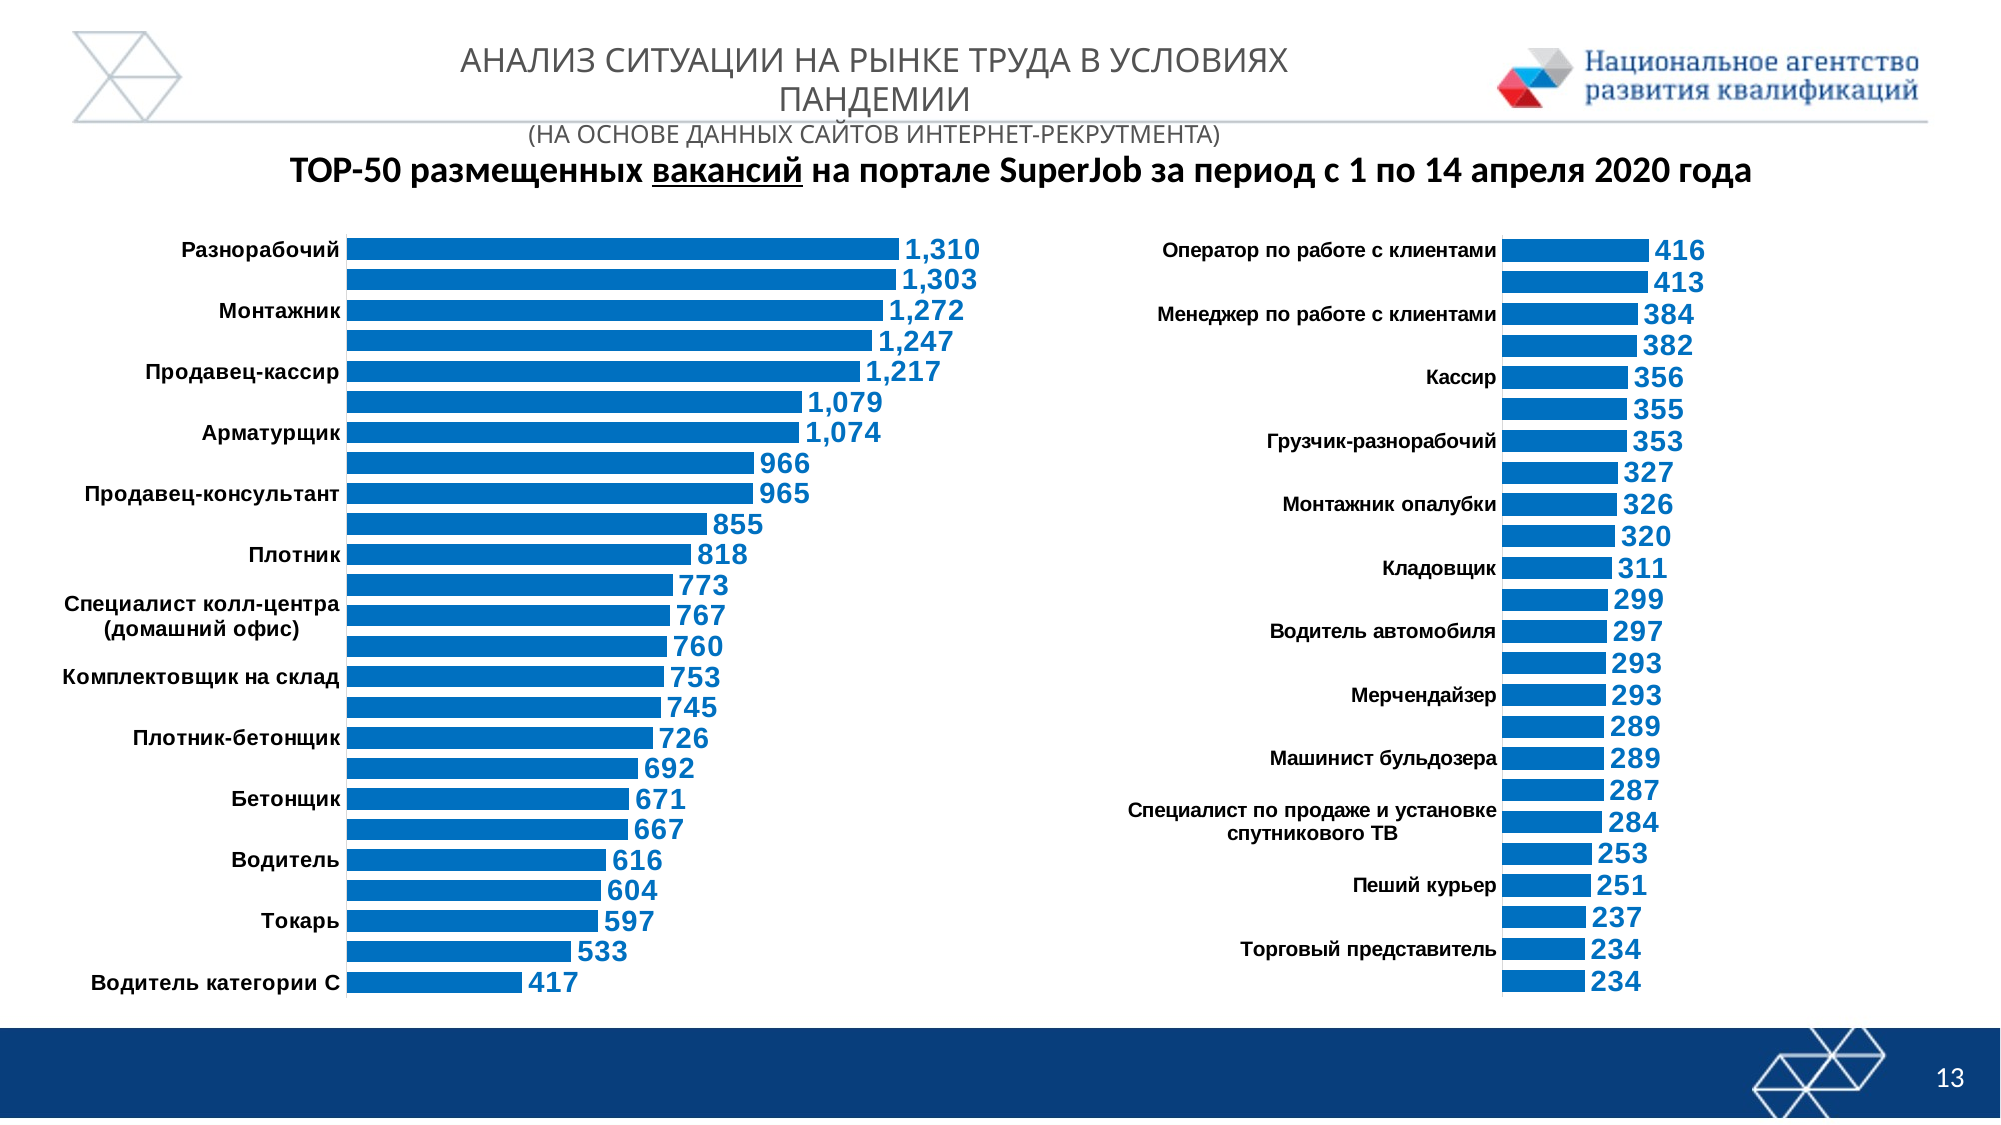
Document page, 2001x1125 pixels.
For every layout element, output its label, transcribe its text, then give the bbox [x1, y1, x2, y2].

text_box TOP-50 размещенных вакансий на портале SuperJob за период с 1 по 14 апреля 2020 года [185, 137, 1858, 198]
chart [16, 220, 982, 1011]
slide_number 13 [1529, 1045, 1980, 1106]
picture [0, 0, 2001, 1125]
text_box Анализ ситуации на рынке труда в условиях пандемии (На Основе Данных Сайтов Интернет-рекрутмента) [365, 31, 1385, 156]
chart [1051, 220, 2000, 1011]
